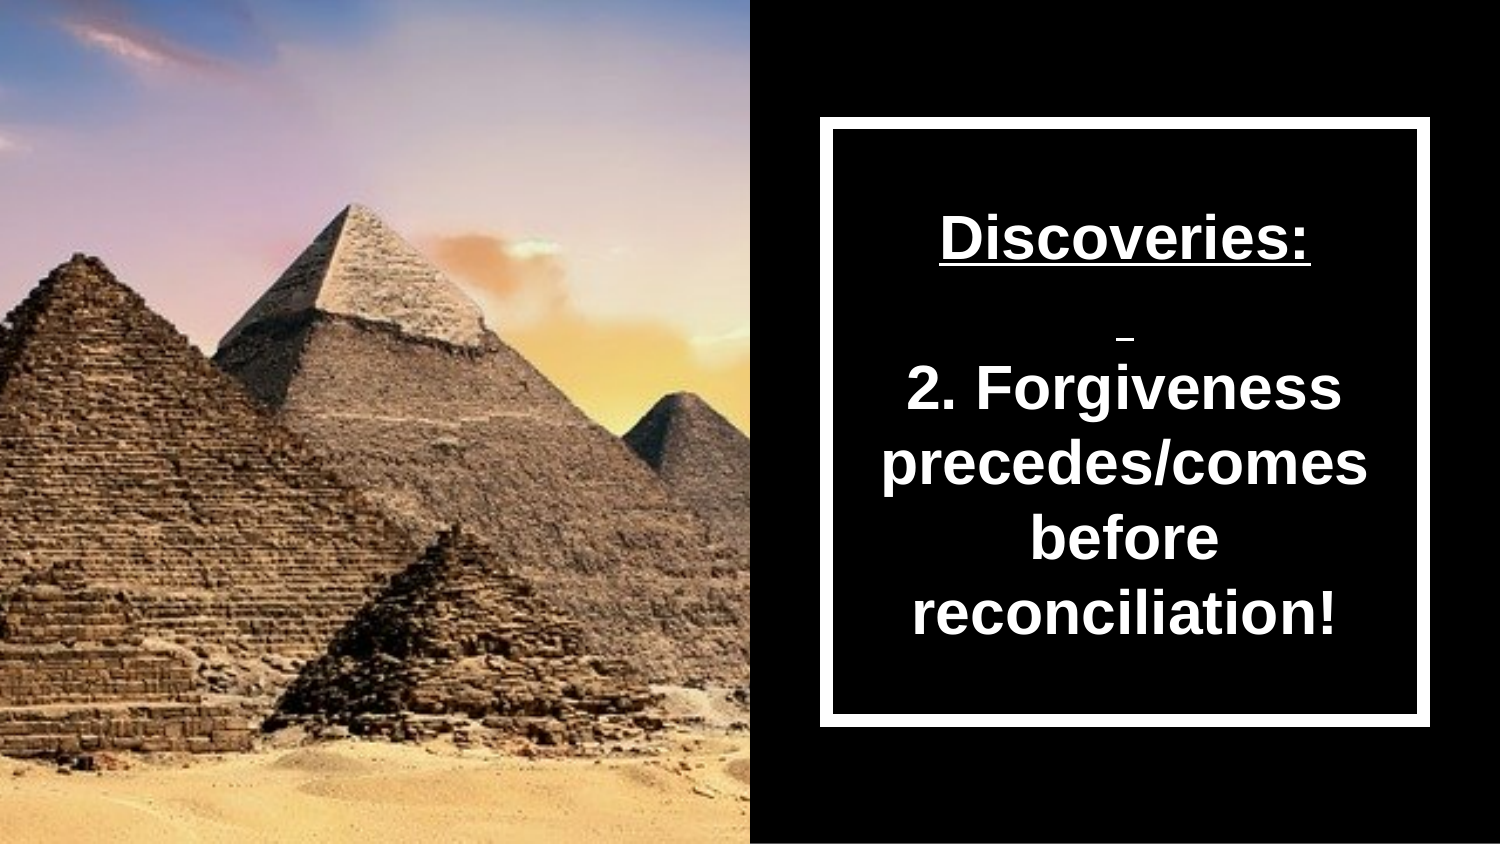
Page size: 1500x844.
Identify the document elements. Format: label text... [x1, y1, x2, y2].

picture [0, 0, 751, 844]
title Discoveries: 2. Forgiveness precedes/comes before reconciliation! [848, 151, 1402, 693]
